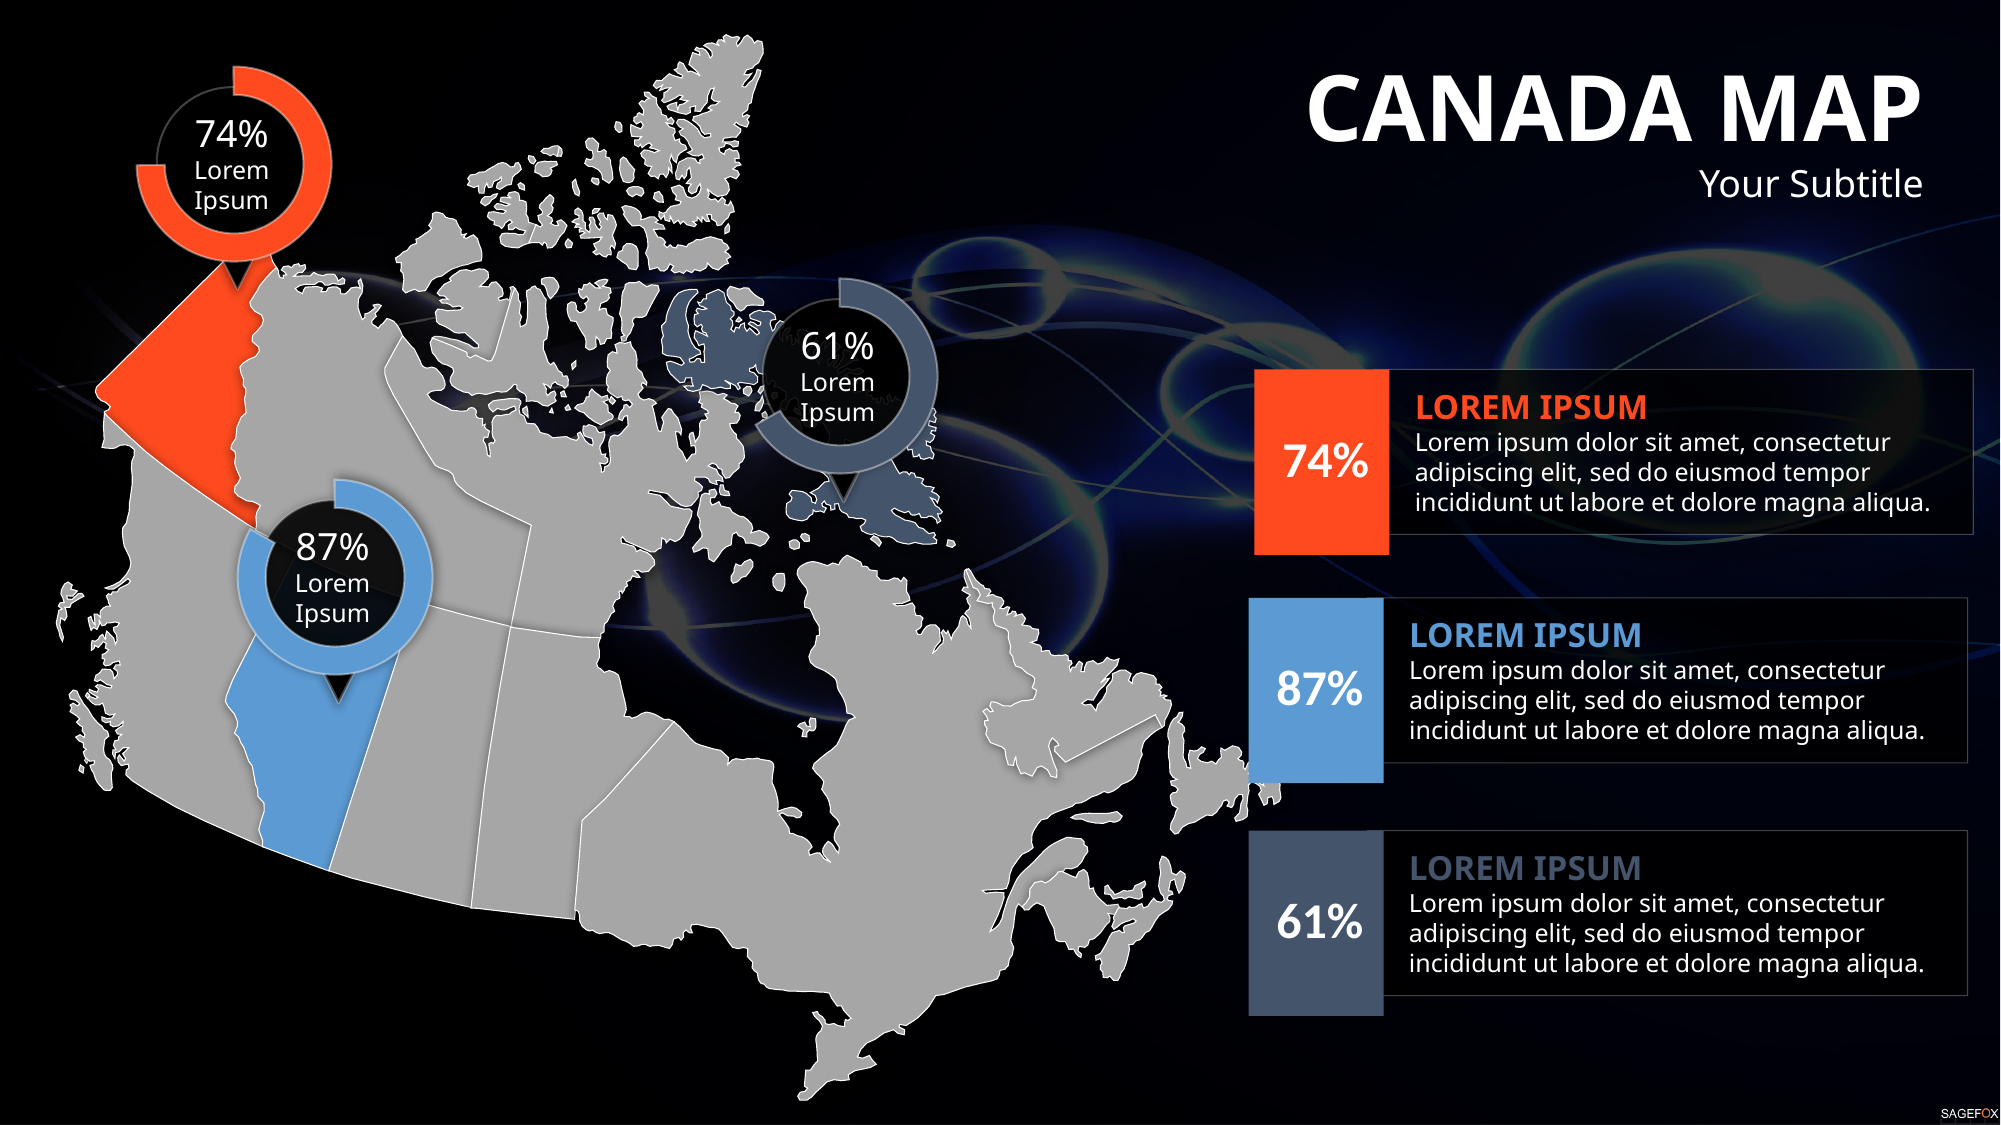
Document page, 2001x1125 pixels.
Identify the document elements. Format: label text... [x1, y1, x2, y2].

text_box [630, 92, 687, 179]
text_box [1248, 597, 1995, 784]
text_box [724, 223, 730, 234]
text_box [841, 465, 943, 545]
text_box [1022, 869, 1110, 958]
text_box [565, 238, 573, 248]
text_box CANADA MAP Your Subtitle [1035, 42, 1939, 212]
text_box [88, 412, 256, 843]
text_box [135, 65, 333, 263]
text_box [591, 177, 600, 185]
text_box [614, 121, 622, 133]
text_box [692, 489, 770, 562]
text_box [965, 568, 1172, 778]
text_box [797, 717, 816, 737]
text_box [236, 478, 434, 676]
text_box [571, 360, 576, 370]
text_box [435, 268, 504, 352]
text_box [480, 193, 498, 206]
text_box [584, 138, 613, 184]
text_box [571, 207, 617, 258]
text_box [487, 191, 530, 248]
text_box [471, 627, 671, 919]
text_box [564, 404, 571, 411]
text_box [832, 479, 855, 502]
text_box [572, 179, 580, 196]
text_box [230, 263, 524, 616]
text_box 87% Lorem Ipsum [272, 499, 400, 638]
text_box [653, 34, 764, 227]
text_box [328, 682, 350, 703]
text_box [720, 484, 730, 496]
text_box [78, 764, 84, 774]
text_box [225, 641, 386, 869]
text_box [727, 286, 764, 312]
text_box [800, 533, 810, 542]
text_box [467, 162, 522, 192]
text_box [69, 690, 113, 791]
text_box [870, 535, 882, 547]
text_box [528, 155, 536, 164]
text_box [754, 277, 939, 475]
text_box [384, 335, 745, 632]
text_box [328, 607, 505, 906]
text_box [616, 243, 639, 270]
text_box [395, 212, 482, 293]
text_box [592, 208, 601, 214]
text_box [227, 269, 248, 290]
text_box 74% Lorem Ipsum [156, 86, 299, 225]
text_box [576, 388, 614, 425]
text_box [560, 390, 567, 397]
text_box [541, 277, 560, 299]
text_box [534, 161, 558, 177]
text_box [621, 205, 731, 274]
text_box [735, 317, 742, 323]
text_box [1070, 811, 1123, 824]
text_box [731, 559, 753, 584]
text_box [1248, 830, 1995, 1017]
text_box [522, 406, 529, 418]
text_box [1167, 712, 1250, 835]
text_box [1256, 784, 1281, 806]
text_box [517, 182, 525, 191]
text_box [528, 194, 567, 249]
text_box [789, 539, 800, 550]
text_box [619, 281, 660, 336]
text_box [754, 401, 760, 411]
text_box 61% Lorem Ipsum [761, 298, 904, 435]
picture [0, 0, 2001, 1125]
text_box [1254, 369, 2000, 555]
text_box [430, 285, 569, 406]
text_box [1104, 880, 1146, 900]
text_box [95, 269, 254, 502]
text_box [946, 539, 956, 548]
text_box [541, 146, 552, 154]
text_box [567, 279, 613, 350]
text_box [557, 147, 563, 157]
text_box [56, 581, 84, 642]
text_box [626, 186, 644, 197]
text_box [661, 289, 776, 392]
text_box [254, 266, 265, 280]
text_box [653, 191, 664, 203]
text_box [574, 555, 1157, 1101]
text_box [912, 427, 937, 460]
text_box [1095, 856, 1186, 981]
text_box [619, 157, 635, 182]
text_box [772, 573, 785, 592]
text_box [743, 386, 752, 397]
text_box [786, 483, 835, 521]
text_box [609, 396, 616, 405]
